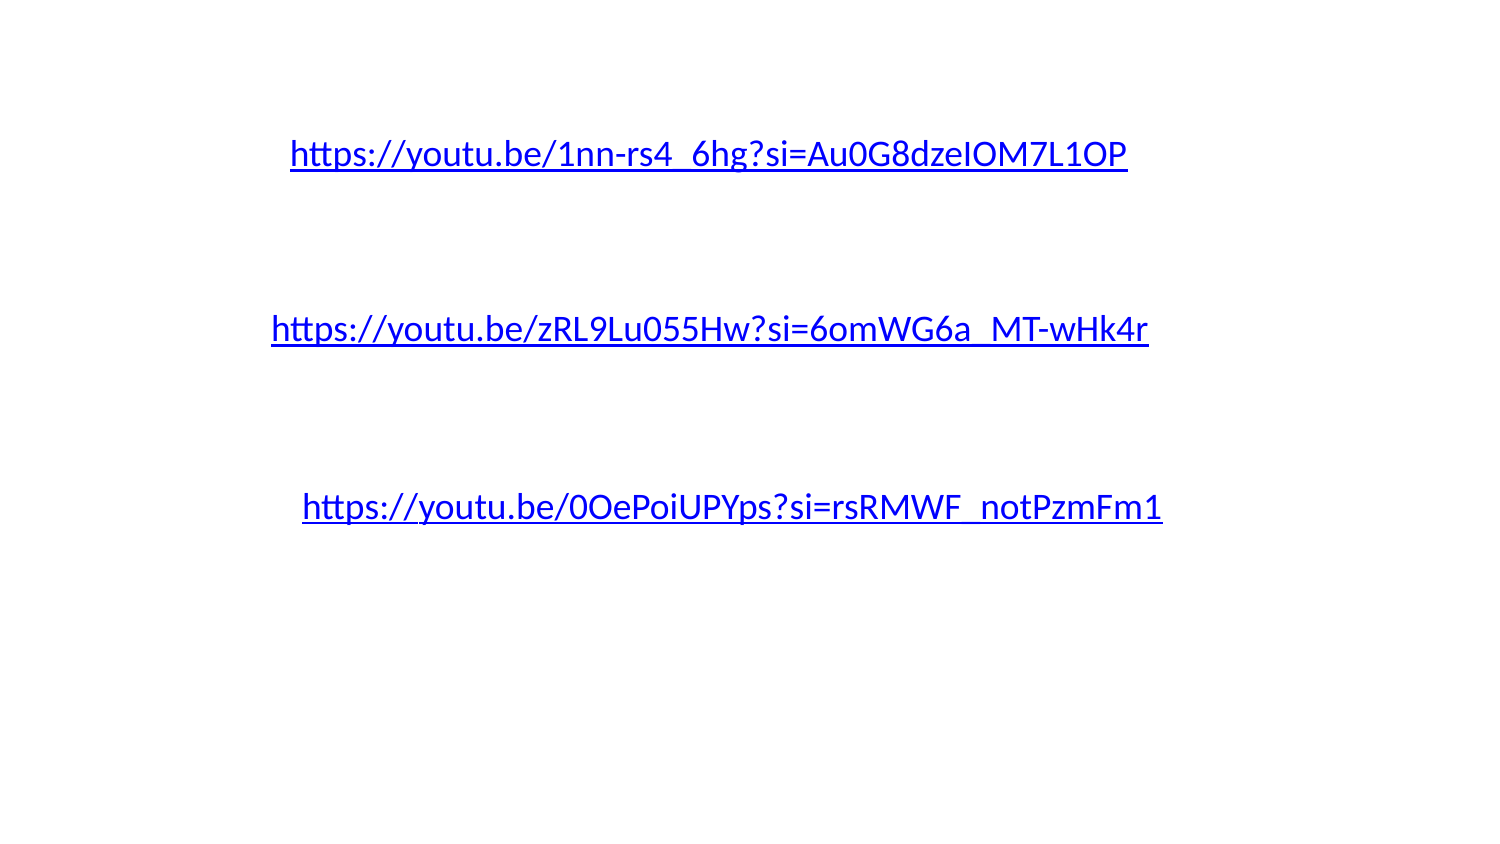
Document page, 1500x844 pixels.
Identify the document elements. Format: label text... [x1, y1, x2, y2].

text_box https://youtu.be/zRL9Lu055Hw?si=6omWG6a_MT-wHk4r [256, 296, 1269, 402]
text_box https://youtu.be/1nn-rs4_6hg?si=Au0G8dzeIOM7L1OP [274, 121, 1250, 227]
text_box https://youtu.be/0OePoiUPYps?si=rsRMWF_notPzmFm1 [287, 474, 1188, 580]
